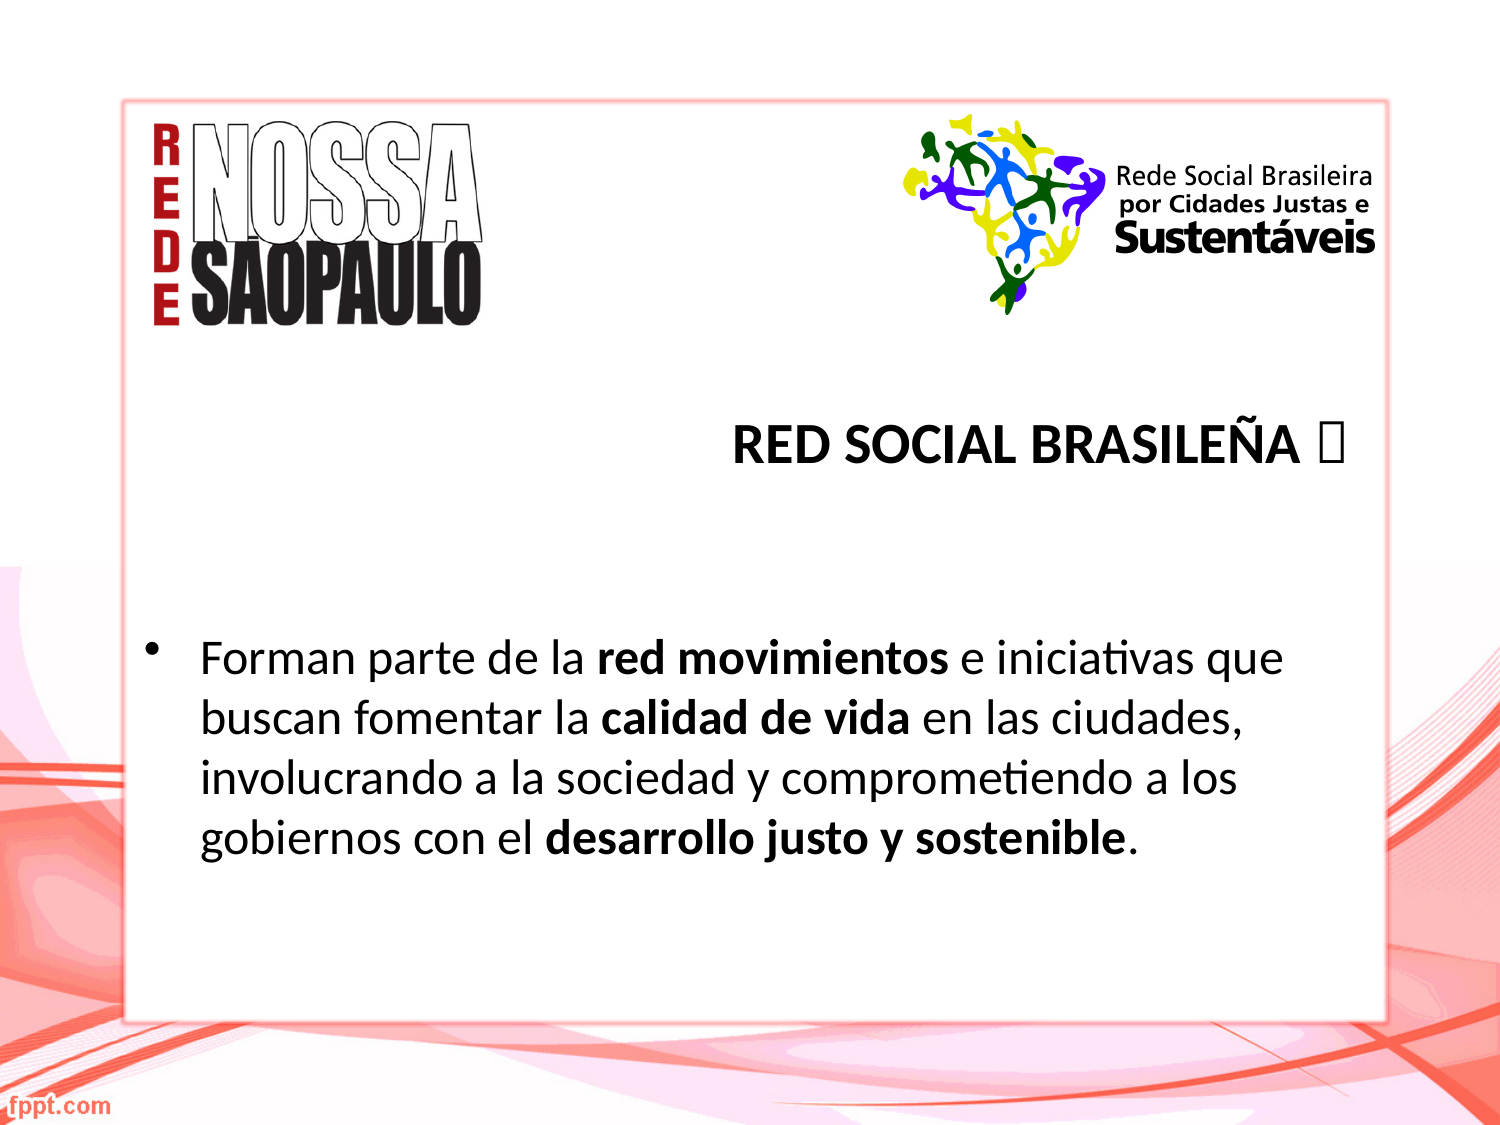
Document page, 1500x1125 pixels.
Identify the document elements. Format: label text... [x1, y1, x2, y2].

list RED SOCIAL BRASILEÑA  Forman parte de la red movimientos e iniciativas que buscan fomentar la calidad de vida en las ciudades, involucrando a la sociedad y comprometiendo a los gobiernos con el desarrollo justo y sostenible. [128, 152, 1365, 1020]
picture [0, 0, 1500, 1125]
text_box [126, 104, 1386, 1022]
